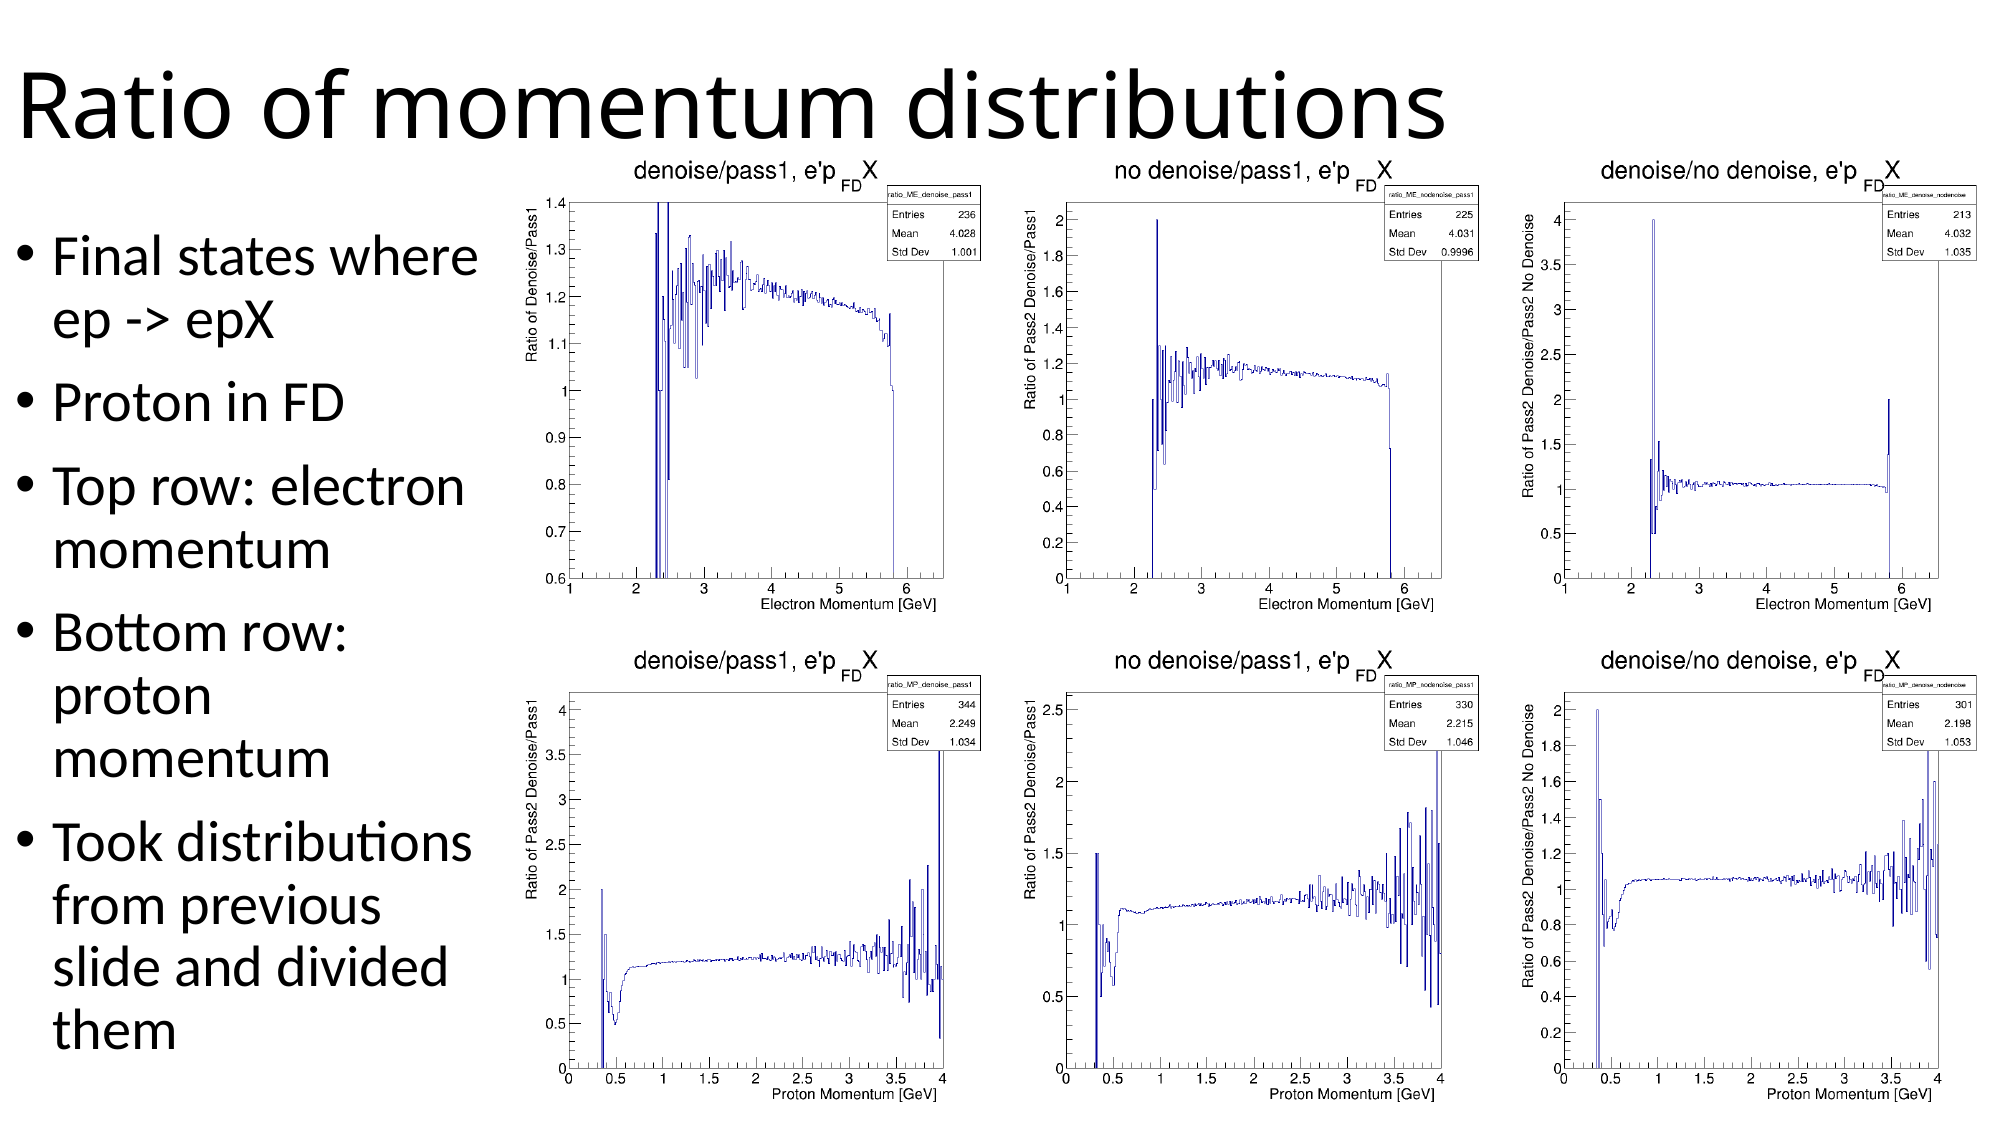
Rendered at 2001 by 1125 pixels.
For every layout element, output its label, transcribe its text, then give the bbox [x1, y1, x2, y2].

title Ratio of momentum distributions [0, 0, 1725, 217]
list Final states where ep -> epX Proton in FD Top row: electron momentum Bottom row: proton momentum Took distributions from previous slide and divided them [0, 217, 507, 1125]
picture [507, 145, 2000, 1125]
